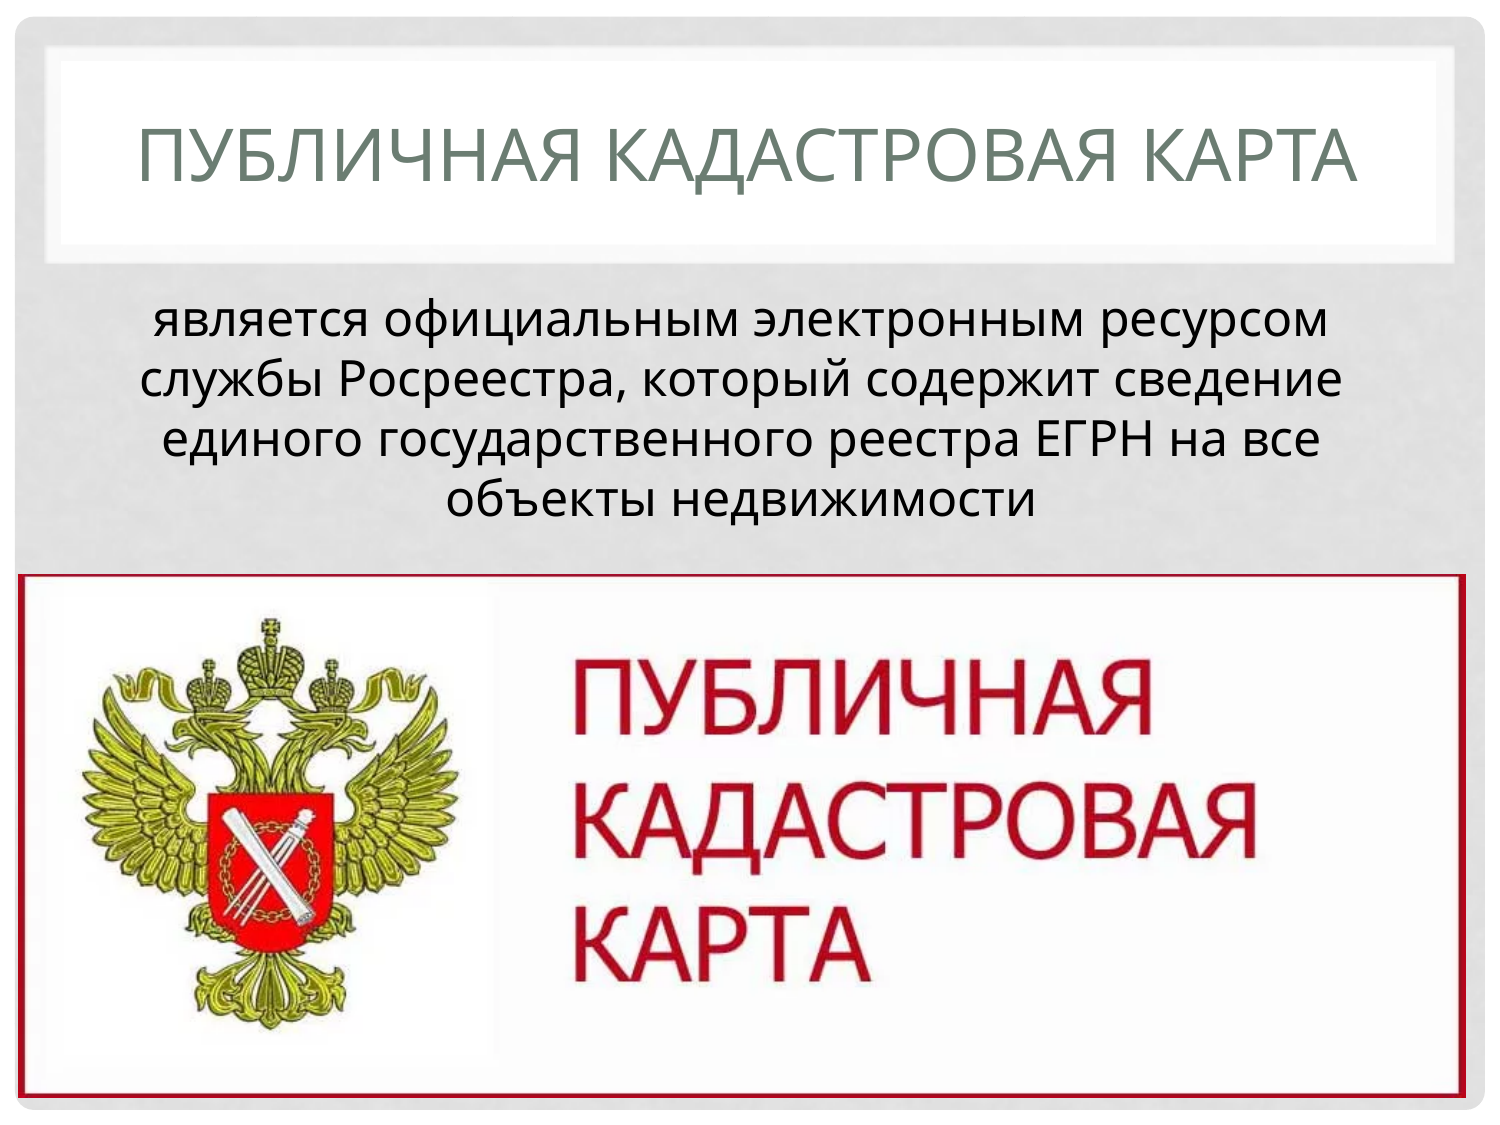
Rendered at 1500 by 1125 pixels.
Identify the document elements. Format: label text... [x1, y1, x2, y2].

title Публичная кадастровая карта [69, 66, 1425, 238]
text_box является официальным электронным ресурсом службы Росреестра, который содержит сведение единого государственного реестра ЕГРН на все объекты недвижимости [86, 278, 1398, 534]
picture [18, 573, 1466, 1098]
